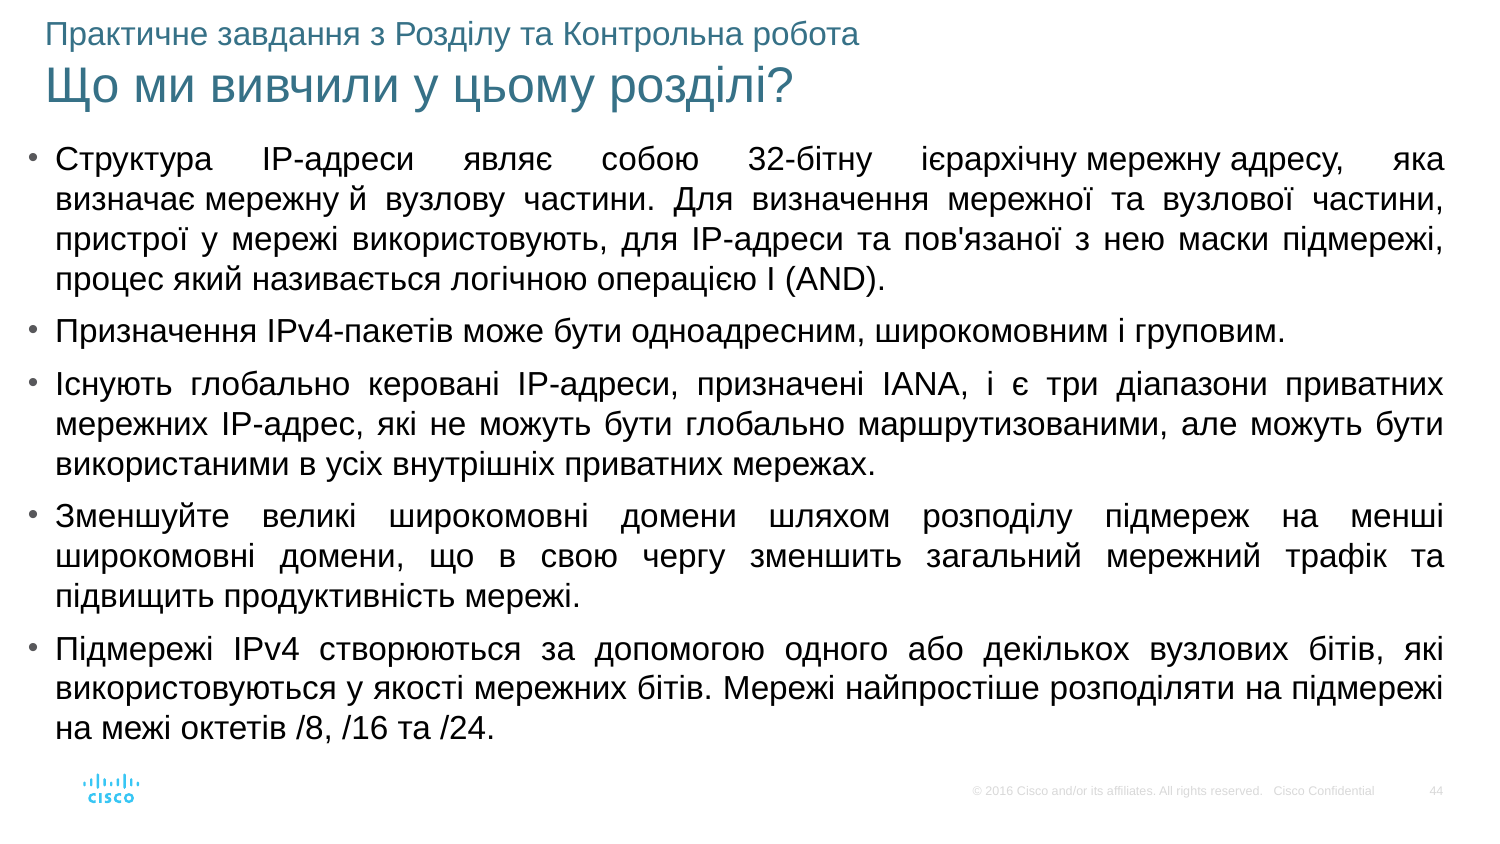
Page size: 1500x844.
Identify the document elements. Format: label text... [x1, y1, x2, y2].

list Структура IP-адреси являє собою 32-бітну ієрархічну мережну адресу, яка визначає мережну й вузлову частини. Для визначення мережної та вузлової частини, пристрої у мережі використовують, для IP-адреси та пов'язаної з нею маски підмережі, процес який називається логічною операцією І (AND). Призначення IPv4-пакетів може бути одноадресним, широкомовним і груповим. Існують глобально керовані IP-адреси, призначені IANA, і є три діапазони приватних мережних IP-адрес, які не можуть бути глобально маршрутизованими, але можуть бути використаними в усіх внутрішніх приватних мережах. Зменшуйте великі широкомовні домени шляхом розподілу підмереж на менші широкомовні домени, що в свою чергу зменшить загальний мережний трафік та підвищить продуктивність мережі. Підмережі IPv4 створюються за допомогою одного або декількох вузлових бітів, які використовуються у якості мережних бітів. Мережі найпростіше розподіляти на підмережі на межі октетів /8, /16 та /24. [10, 129, 1477, 812]
title Практичне завдання з Розділу та Контрольна робота Що ми вивчили у цьому розділі? [29, 0, 956, 125]
